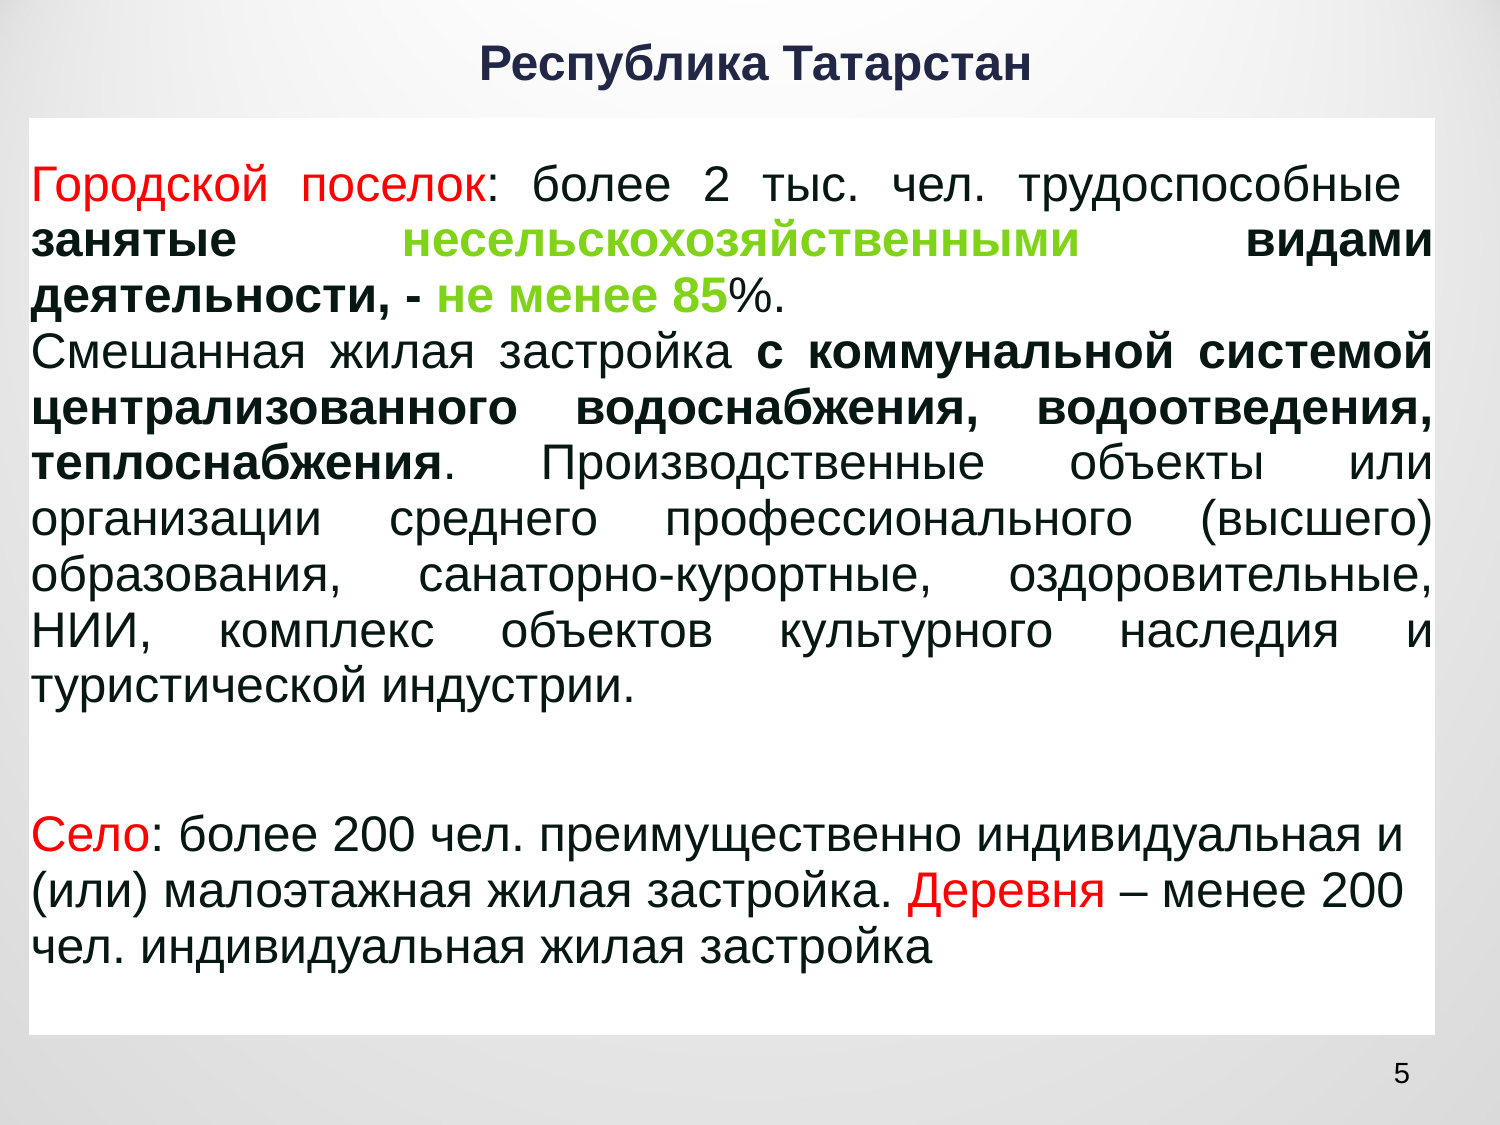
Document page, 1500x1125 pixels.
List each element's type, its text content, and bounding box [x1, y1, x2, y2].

picture [0, 0, 1500, 1125]
slide_number 5 [1074, 1046, 1426, 1103]
table_header Городской поселок: более 2 тыс. чел. трудоспособные занятые несельскохозяйственными видами деятельности, - не менее 85%. Смешанная жилая застройка с коммунальной системой централизованного водоснабжения, водоотведения, теплоснабжения. Производственные объекты или организации среднего профессионального (высшего) образования, санаторно-курортные, оздоровительные, НИИ, комплекс объектов культурного наследия и туристической индустрии. [29, 118, 1435, 805]
title Республика Татарстан [29, 18, 1483, 103]
table_cell Село: более 200 чел. преимущественно индивидуальная и (или) малоэтажная жилая застройка. Деревня – менее 200 чел. индивидуальная жилая застройка [29, 805, 1435, 1035]
